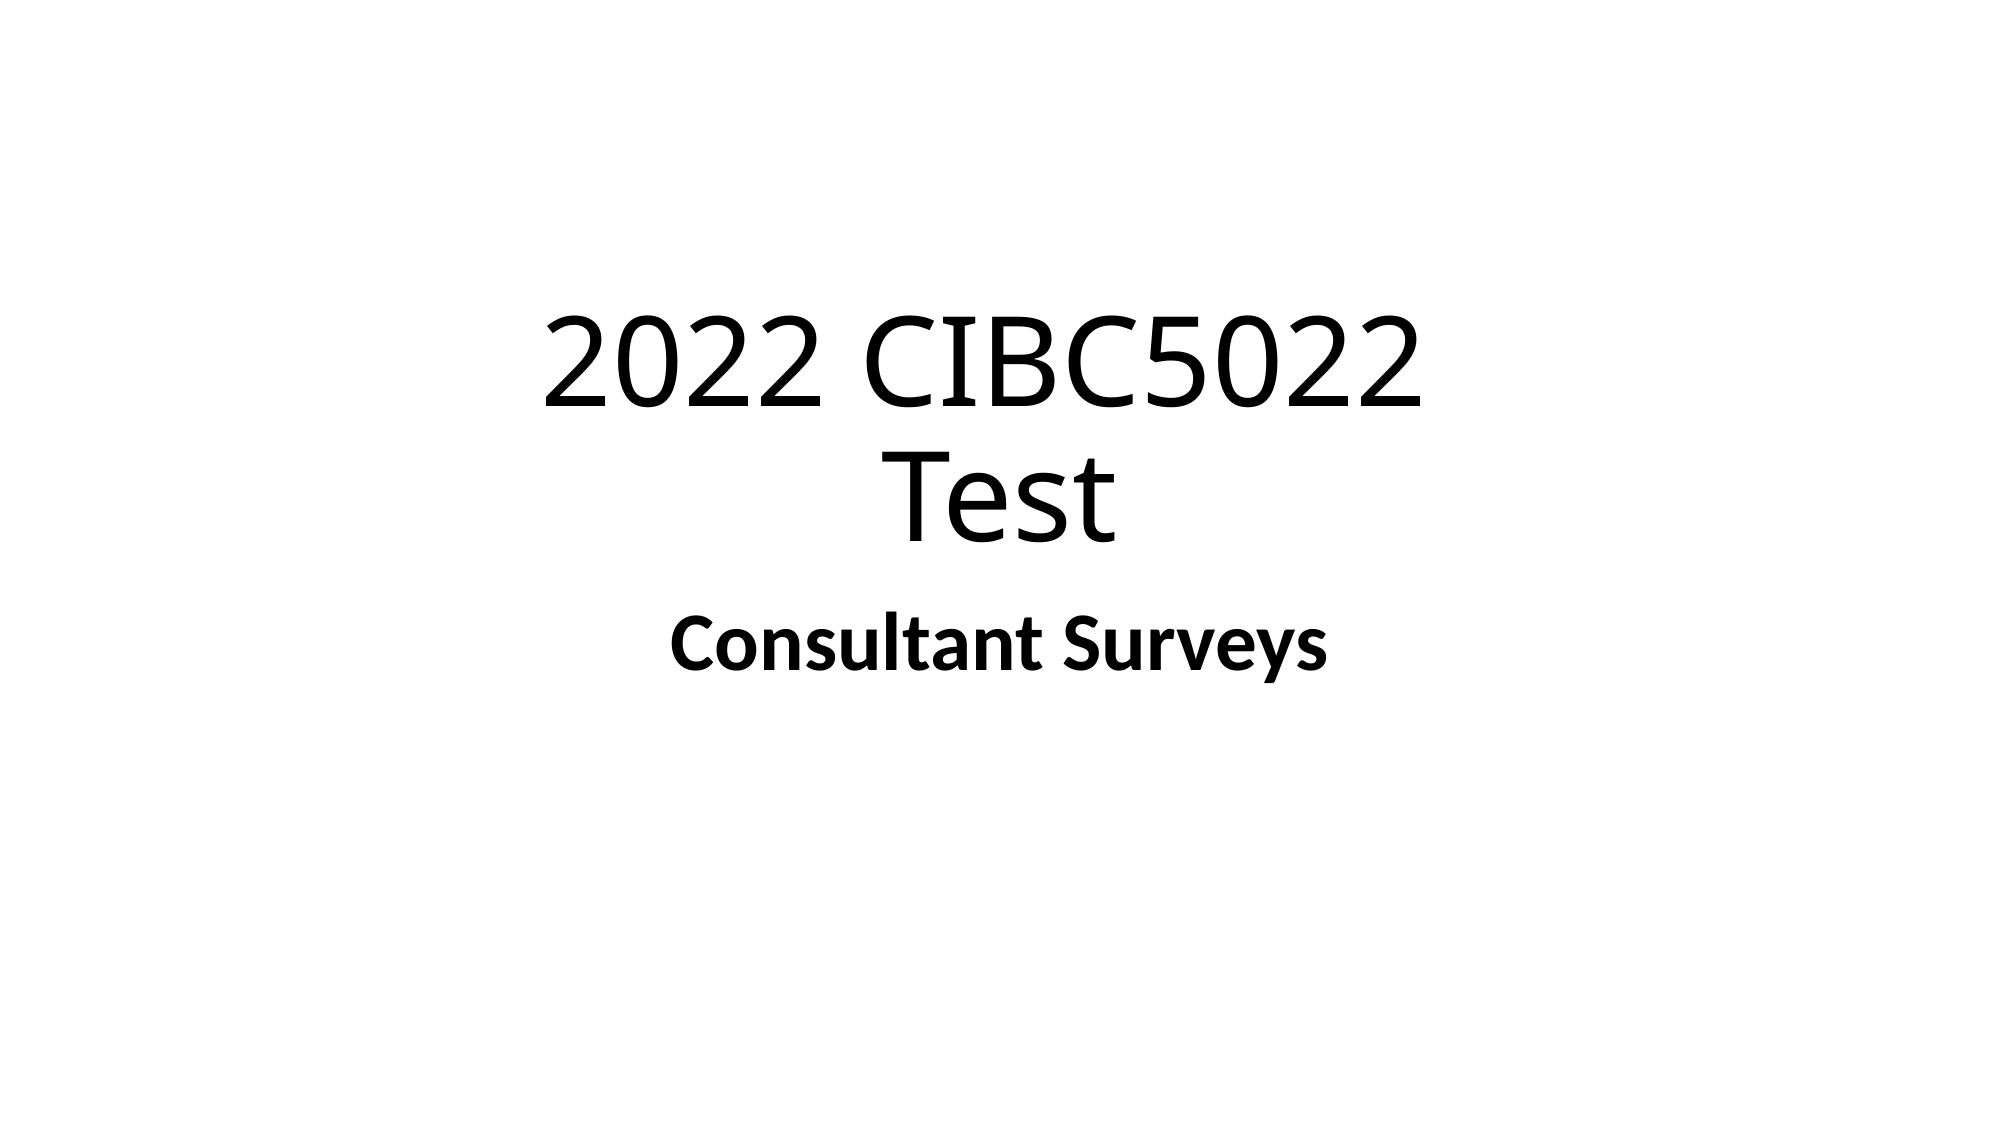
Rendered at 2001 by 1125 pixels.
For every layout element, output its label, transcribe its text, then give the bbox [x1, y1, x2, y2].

title 2022 CIBC5022 Test [249, 184, 1750, 576]
subtitle Consultant Surveys [249, 590, 1750, 863]
